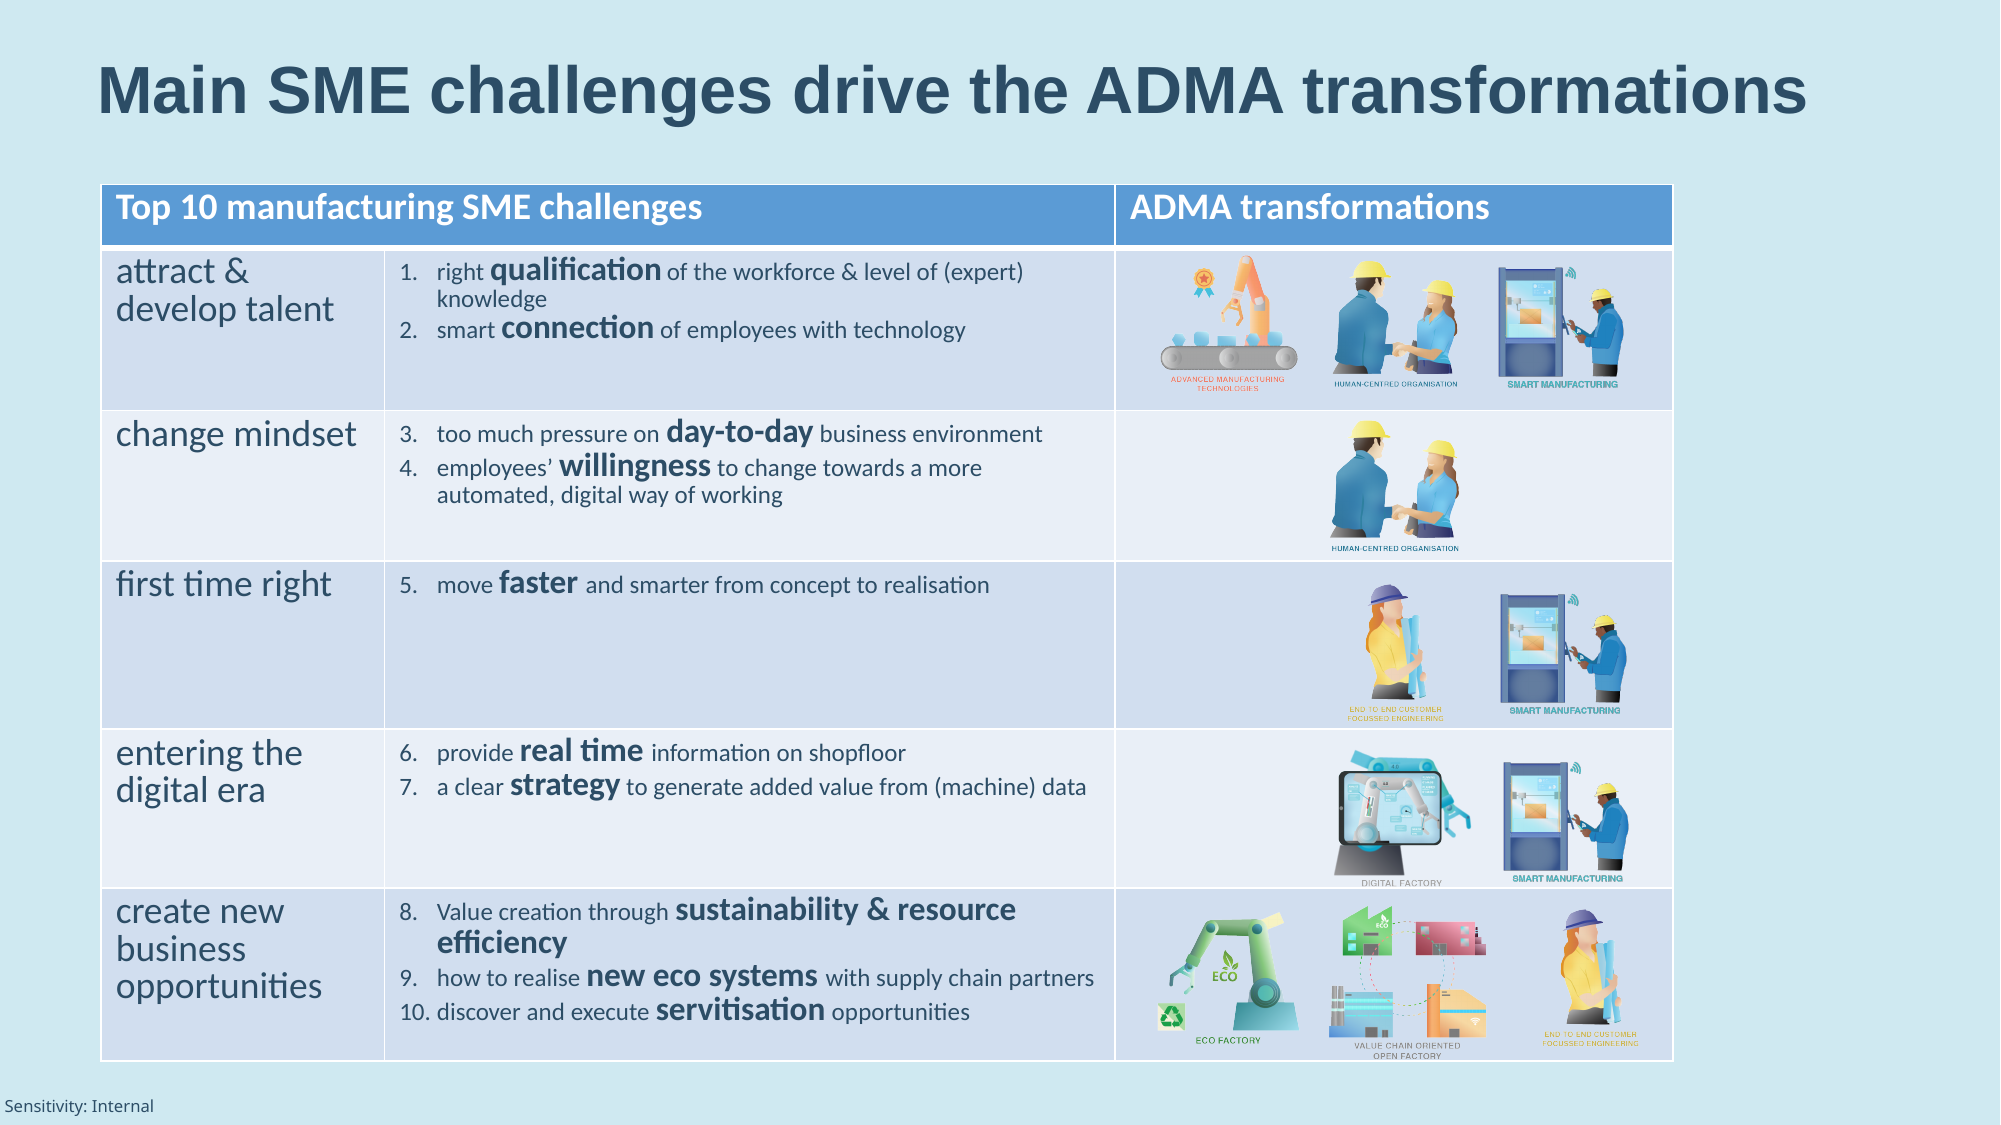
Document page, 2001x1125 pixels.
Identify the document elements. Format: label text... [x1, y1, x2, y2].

list Main SME challenges drive the ADMA transformations [82, 48, 2000, 119]
picture [1514, 899, 1666, 1050]
table_cell move faster and smarter from concept to realisation [385, 562, 1114, 728]
picture [1490, 253, 1635, 399]
table_cell [1116, 562, 1672, 728]
table_cell [1116, 251, 1672, 410]
table_header ADMA transformations [1116, 185, 1672, 245]
picture [1494, 748, 1640, 893]
table_cell too much pressure on day-to-day business environment employees’ willingness to change towards a more automated, digital way of working [385, 411, 1114, 560]
table_cell right qualification of the workforce & level of (expert) knowledge smart connection of employees with technology [385, 251, 1114, 410]
table_cell provide real time information on shopfloor a clear strategy to generate added value from (machine) data [385, 730, 1114, 887]
picture [1320, 412, 1472, 564]
picture [1155, 248, 1300, 394]
picture [1325, 747, 1477, 898]
table_header Top 10 manufacturing SME challenges [102, 185, 1114, 245]
table_cell entering the digital era [102, 730, 384, 887]
table_cell first time right [102, 562, 384, 728]
table_cell Value creation through sustainability & resource efficiency how to realise new eco systems with supply chain partners discover and execute servitisation opportunities [385, 889, 1114, 1060]
table_cell [1116, 411, 1672, 560]
table_cell change mindset [102, 411, 384, 560]
picture [1325, 899, 1489, 1062]
picture [1324, 253, 1470, 399]
picture [1320, 574, 1471, 725]
picture [1492, 580, 1638, 725]
table_cell [1116, 889, 1672, 1060]
table_cell [1116, 730, 1672, 887]
picture [1152, 905, 1304, 1056]
table_cell attract & develop talent [102, 251, 384, 410]
table_cell create new business opportunities [102, 889, 384, 1060]
